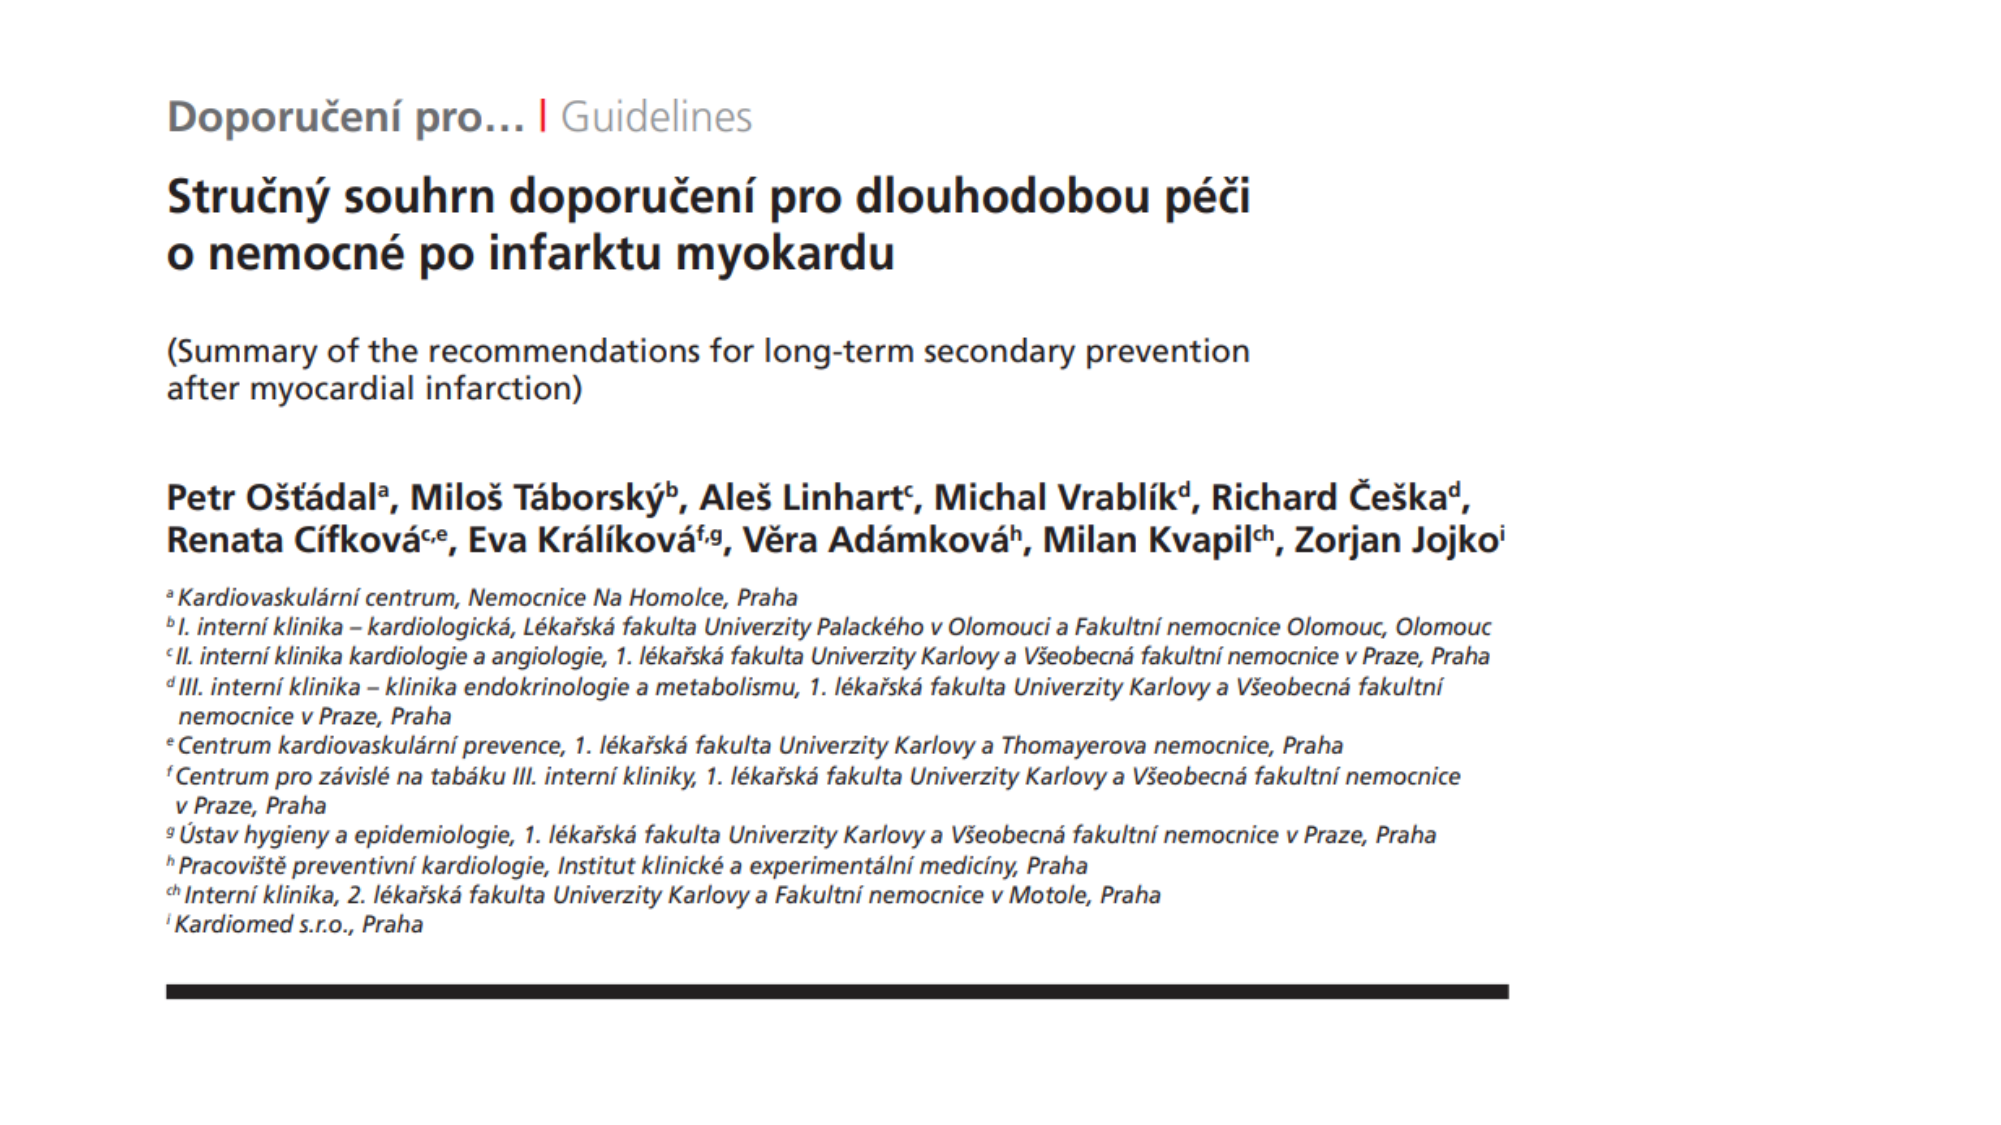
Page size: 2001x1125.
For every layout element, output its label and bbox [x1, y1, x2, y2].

list [157, 86, 1529, 1014]
